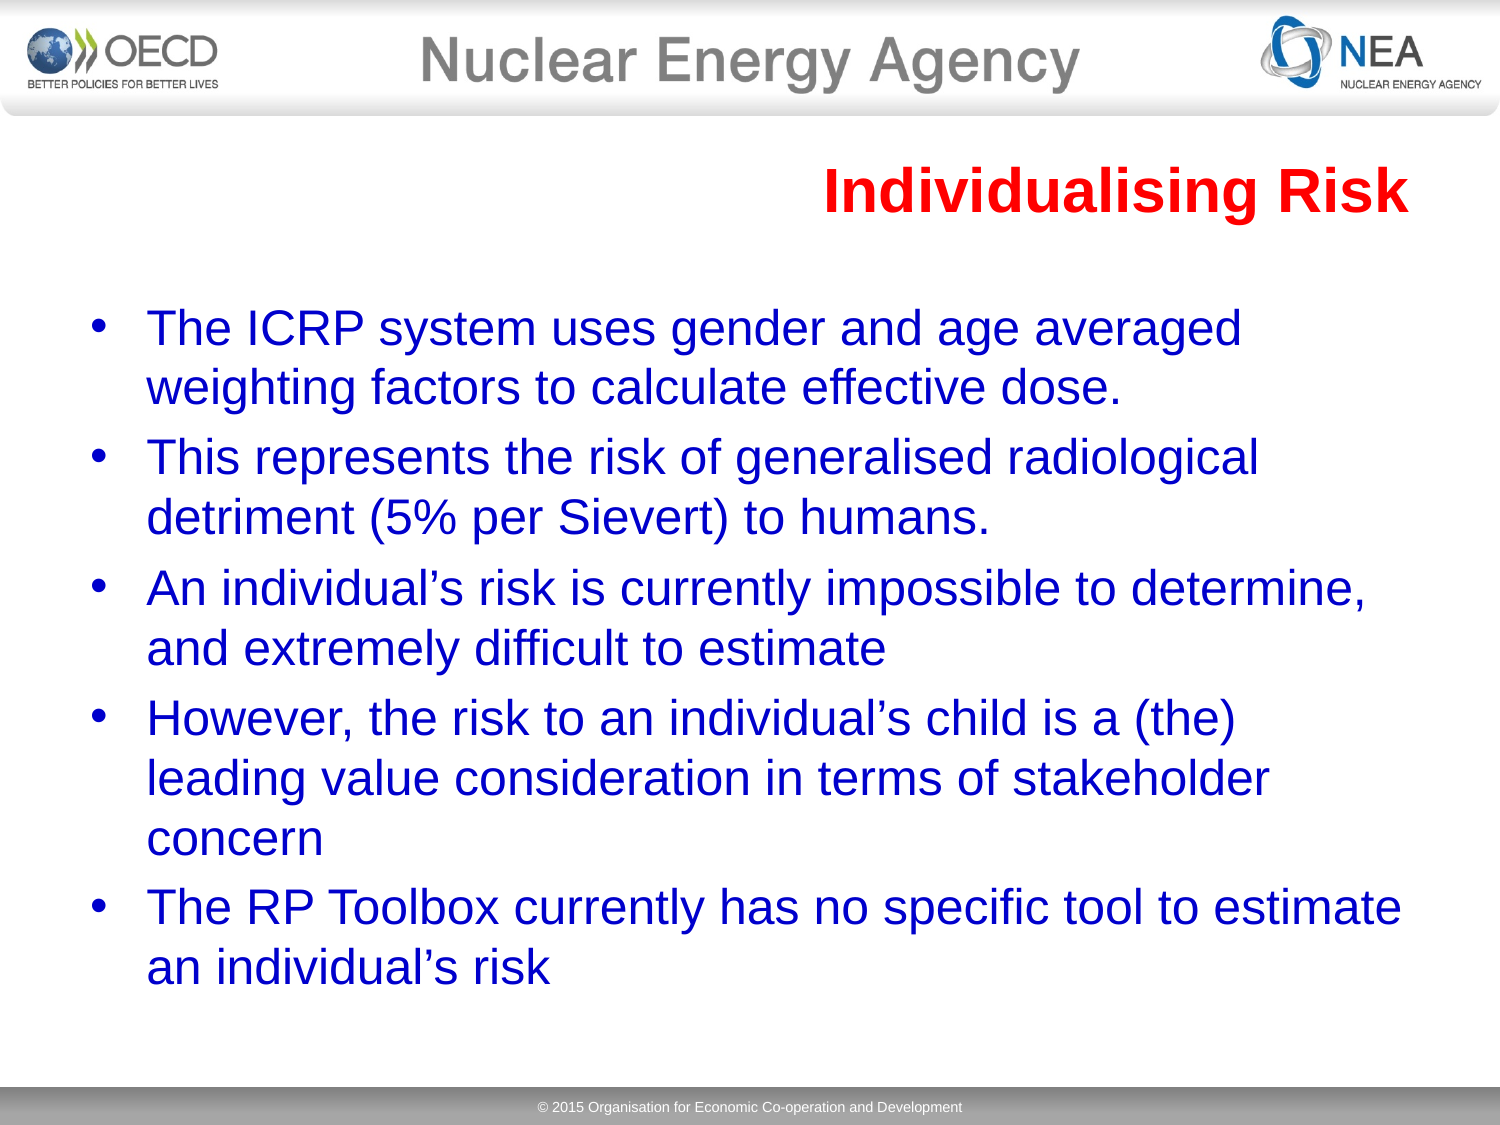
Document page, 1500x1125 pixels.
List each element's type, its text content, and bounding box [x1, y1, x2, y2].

list The ICRP system uses gender and age averaged weighting factors to calculate effective dose. This represents the risk of generalised radiological detriment (5% per Sievert) to humans. An individual’s risk is currently impossible to determine, and extremely difficult to estimate However, the risk to an individual’s child is a (the) leading value consideration in terms of stakeholder concern The RP Toolbox currently has no specific tool to estimate an individual’s risk [75, 287, 1425, 1063]
picture [0, 0, 1500, 116]
title Individualising Risk [75, 137, 1425, 238]
